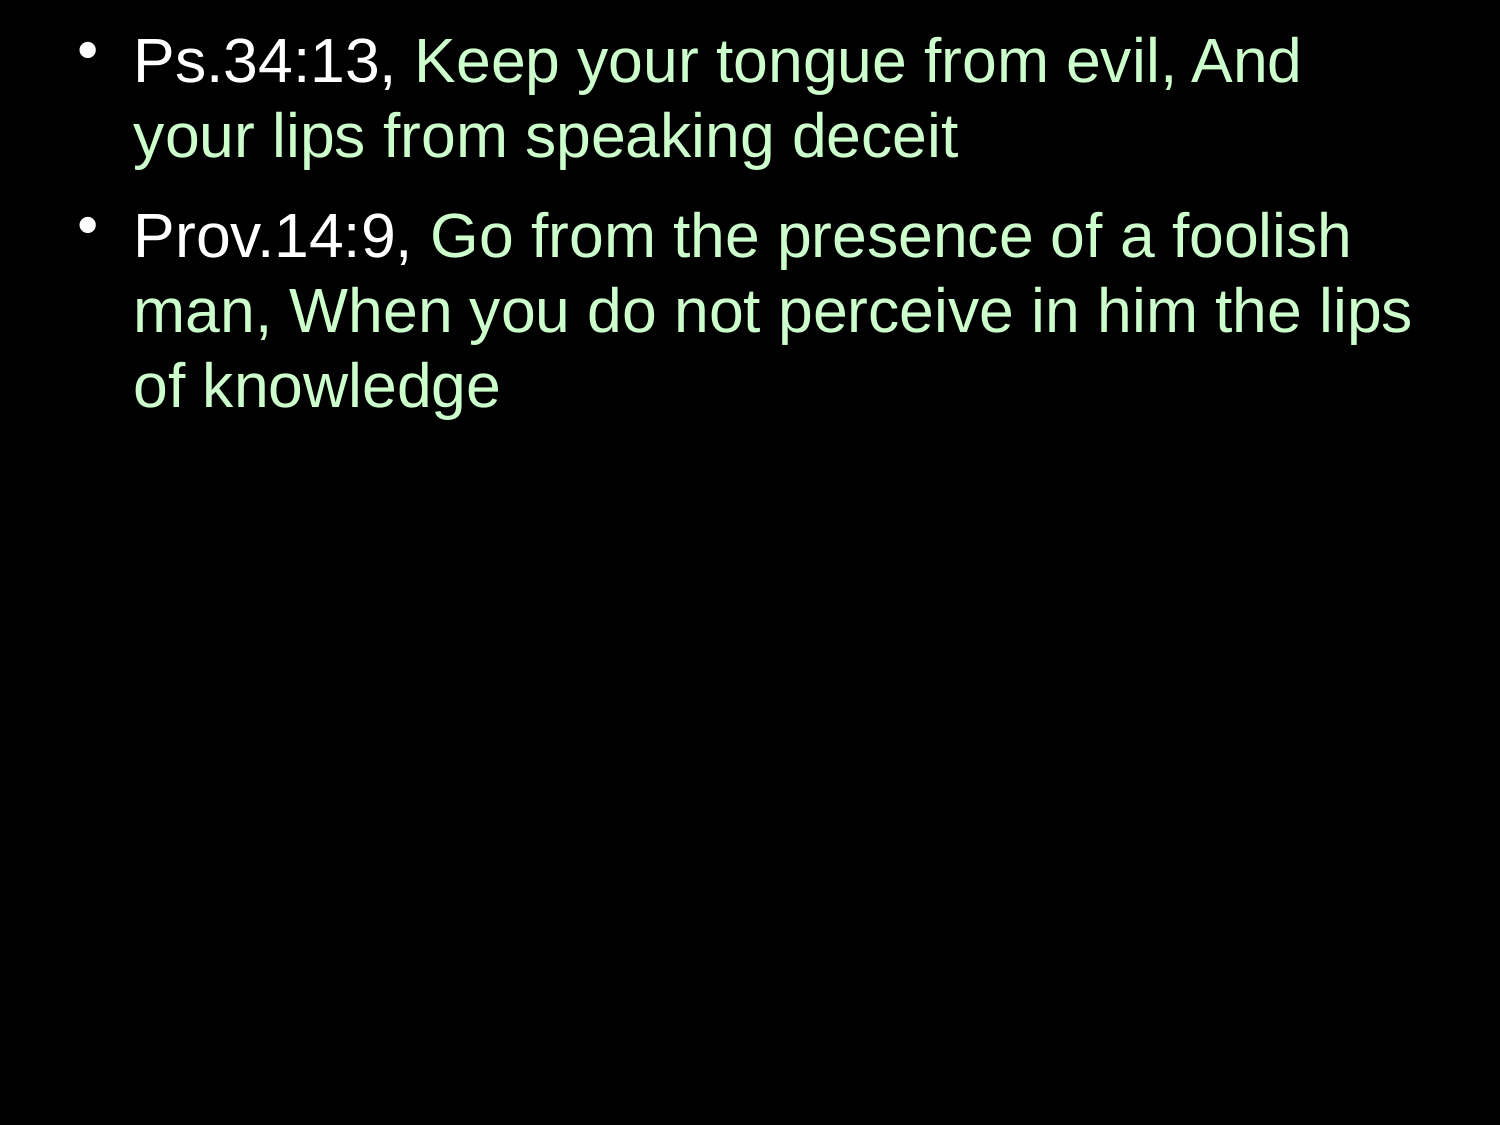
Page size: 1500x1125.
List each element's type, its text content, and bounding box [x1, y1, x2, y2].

list Ps.34:13, Keep your tongue from evil, And your lips from speaking deceit Prov.14:9, Go from the presence of a foolish man, When you do not perceive in him the lips of knowledge [62, 12, 1438, 1050]
